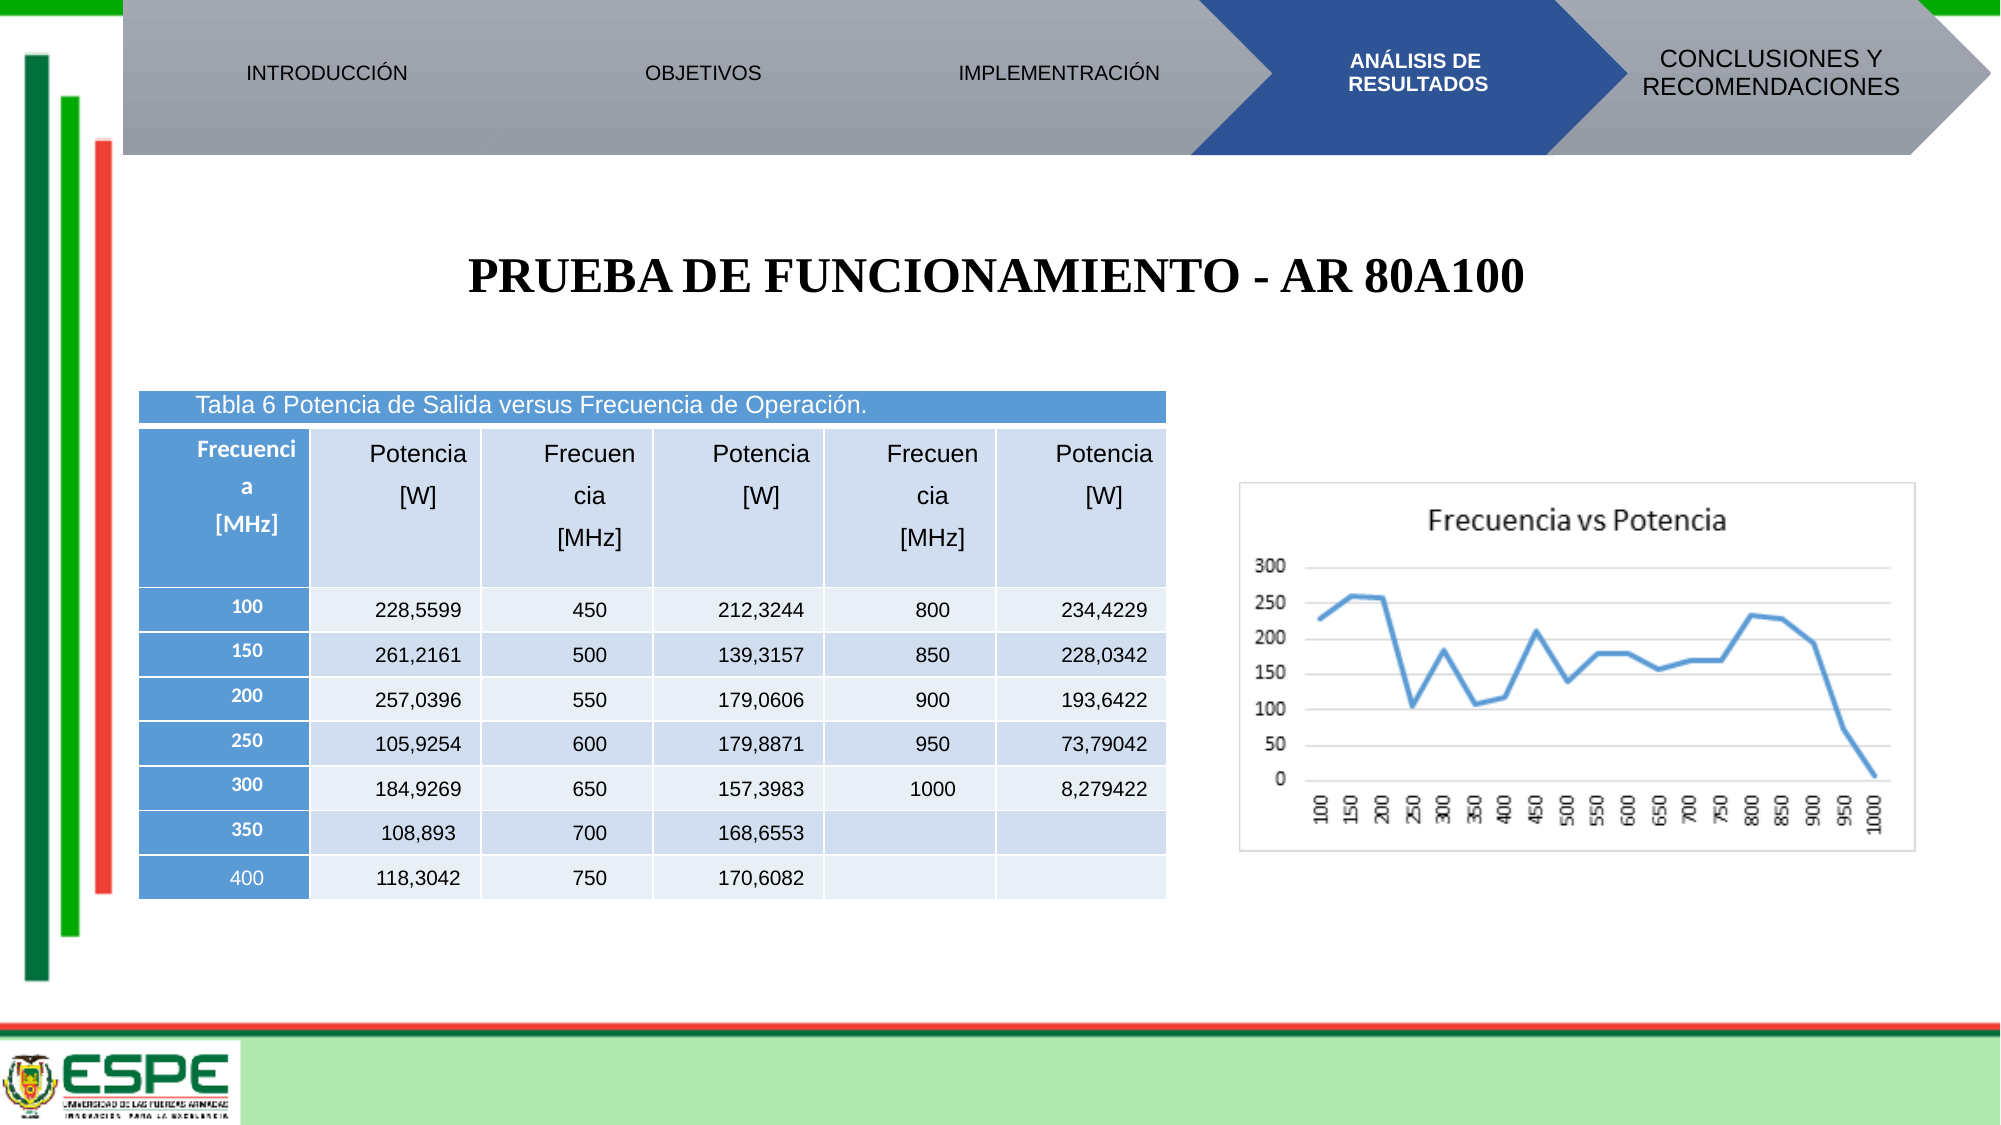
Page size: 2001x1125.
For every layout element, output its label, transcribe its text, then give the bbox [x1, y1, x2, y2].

table_cell 650 [482, 767, 652, 810]
table_cell 950 [825, 722, 995, 765]
table_cell 234,4229 [997, 588, 1166, 631]
table_cell 700 [482, 811, 652, 854]
table_cell 900 [825, 678, 995, 720]
table_cell 261,2161 [311, 633, 480, 676]
table_cell 157,3983 [654, 767, 823, 810]
table_cell [825, 856, 995, 899]
table_cell 73,79042 [997, 722, 1166, 765]
table_cell 228,5599 [311, 588, 480, 631]
table_cell 850 [825, 633, 995, 676]
table_cell 250 [139, 722, 309, 765]
table_cell 105,9254 [311, 722, 480, 765]
table_cell 500 [482, 633, 652, 676]
text_box PRUEBA DE FUNCIONAMIENTO - AR 80A100 [453, 227, 1677, 357]
table_cell 600 [482, 722, 652, 765]
table_cell Potencia [W] [654, 429, 823, 587]
table_cell [825, 811, 995, 854]
table_cell 193,6422 [997, 678, 1166, 720]
table_cell 300 [139, 767, 309, 810]
table_cell 179,8871 [654, 722, 823, 765]
table_cell Frecuencia [MHz] [139, 429, 309, 587]
table_cell 200 [139, 678, 309, 720]
table_header Tabla 6 Potencia de Salida versus Frecuencia de Operación. [139, 391, 1166, 423]
table_cell 100 [139, 588, 309, 631]
table_cell 139,3157 [654, 633, 823, 676]
table_cell 550 [482, 678, 652, 720]
table_cell [997, 811, 1166, 854]
table_cell [997, 856, 1166, 899]
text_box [122, 0, 1992, 156]
table_cell 179,0606 [654, 678, 823, 720]
table_cell 108,893 [311, 811, 480, 854]
table_cell Potencia [W] [311, 429, 480, 587]
table_cell Frecuencia [MHz] [825, 429, 995, 587]
table_cell 1000 [825, 767, 995, 810]
table_cell 170,6082 [654, 856, 823, 899]
table_cell 118,3042 [311, 856, 480, 899]
table_cell 800 [825, 588, 995, 631]
picture [0, 0, 2001, 1125]
table_cell Frecuencia [MHz] [482, 429, 652, 587]
table_cell 750 [482, 856, 652, 899]
table_cell Potencia [W] [997, 429, 1166, 587]
table_cell 8,279422 [997, 767, 1166, 810]
table_cell 184,9269 [311, 767, 480, 810]
table_cell 228,0342 [997, 633, 1166, 676]
table_cell 168,6553 [654, 811, 823, 854]
table_cell 450 [482, 588, 652, 631]
table_cell 350 [139, 811, 309, 854]
table_cell 150 [139, 633, 309, 676]
table_cell 400 [139, 856, 309, 899]
table_cell 257,0396 [311, 678, 480, 720]
table_cell 212,3244 [654, 588, 823, 631]
